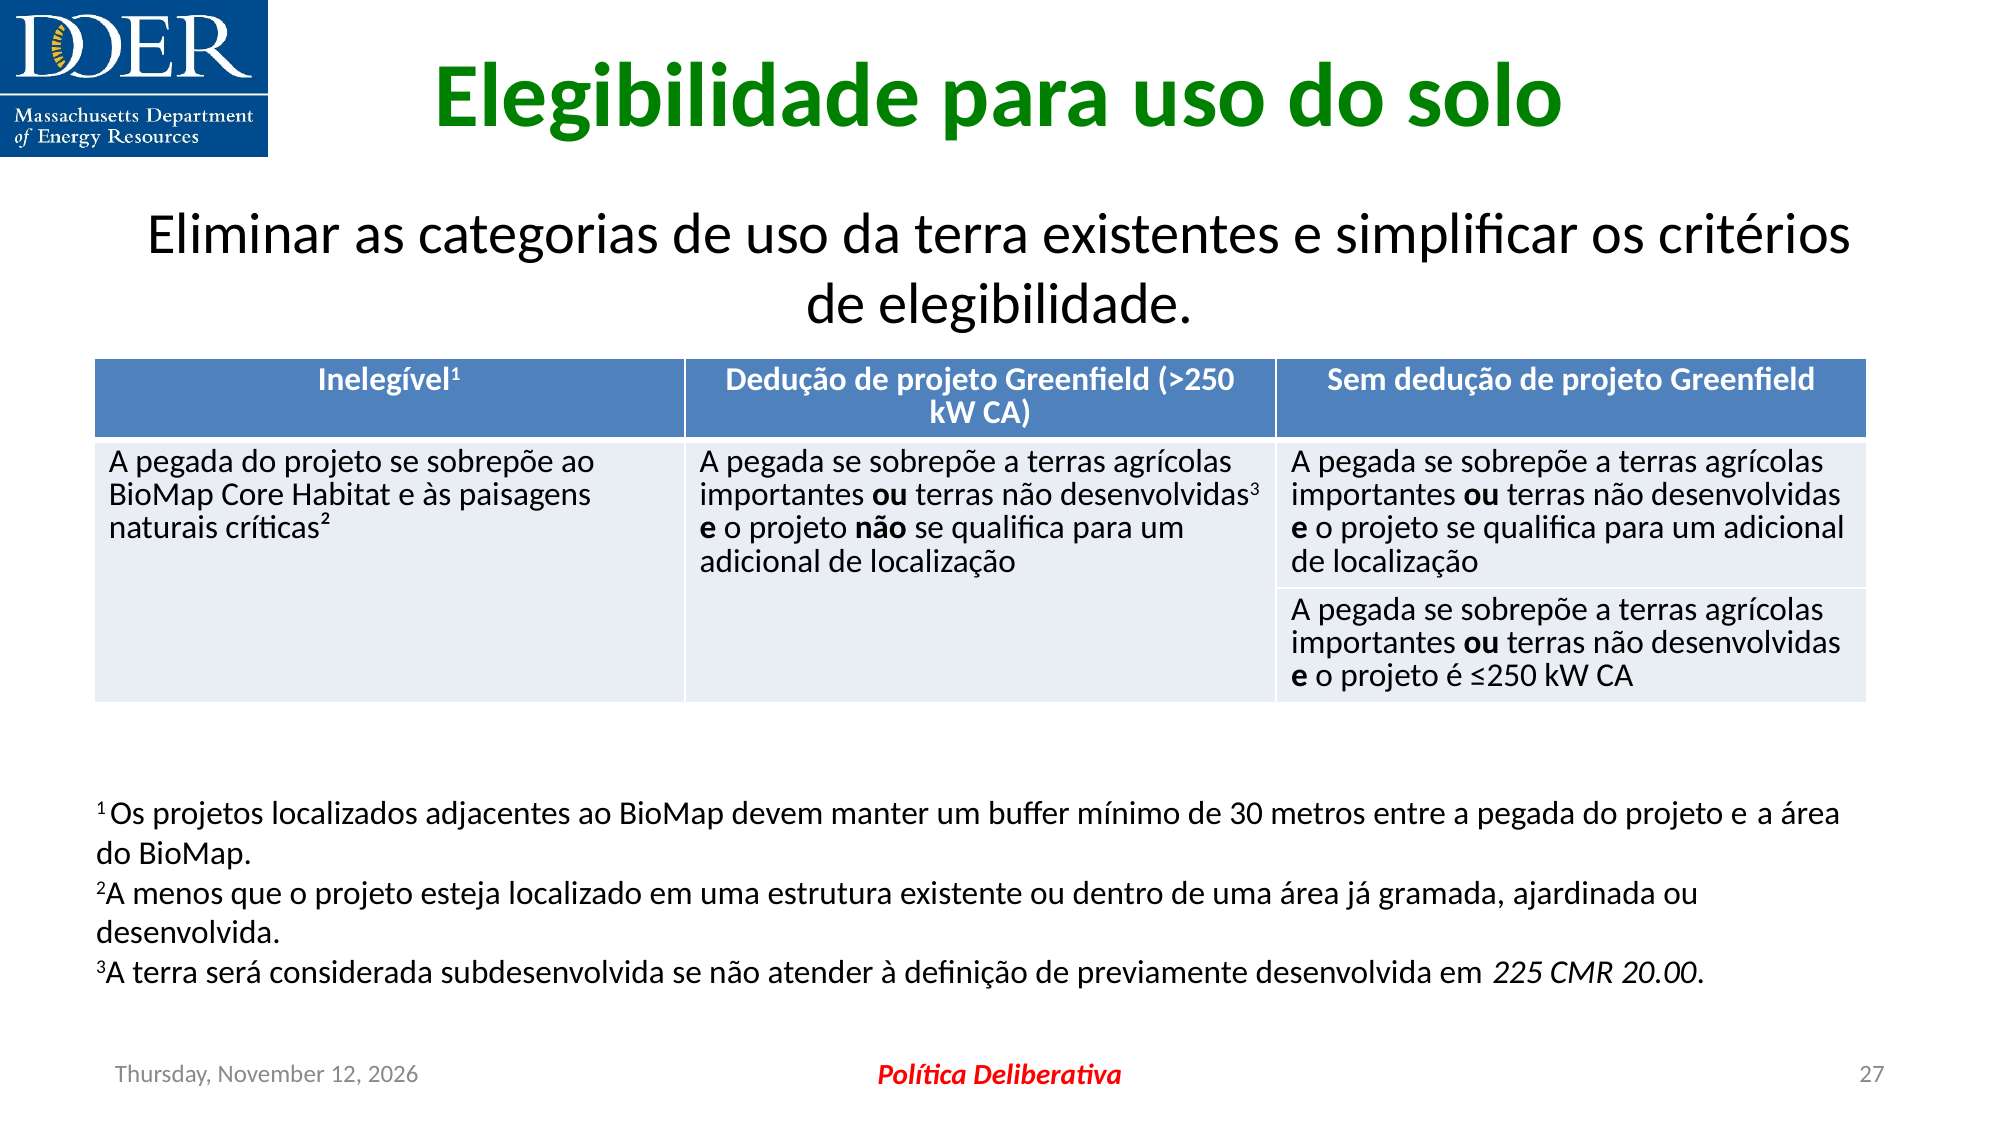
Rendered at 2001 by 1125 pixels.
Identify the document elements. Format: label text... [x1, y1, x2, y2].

picture [0, 0, 268, 157]
slide_number 27 [1433, 1042, 1900, 1103]
table_cell A pegada se sobrepõe a terras agrícolas importantes ou terras não desenvolvidas e o projeto é ≤250 kW CA [1277, 589, 1866, 702]
table_cell A pegada do projeto se sobrepõe ao BioMap Core Habitat e às paisagens naturais críticas² [95, 443, 684, 702]
table_header Dedução de projeto Greenfield (>250 kW CA) [686, 359, 1275, 437]
list Eliminar as categorias de uso da terra existentes e simplificar os critérios de elegibilidade. [99, 187, 1900, 914]
table_header Sem dedução de projeto Greenfield [1277, 359, 1866, 437]
title Elegibilidade para uso do solo [99, 24, 1900, 155]
text_box 1 Os projetos localizados adjacentes ao BioMap devem manter um buffer mínimo de 30 metros entre a pegada do projeto e a área do BioMap. 2A menos que o projeto esteja localizado em uma estrutura existente ou dentro de uma área já gramada, ajardinada ou desenvolvida. 3A terra será considerada subdesenvolvida se não atender à definição de previamente desenvolvida em 225 CMR 20.00. [81, 783, 1868, 961]
table_header Inelegível1 [95, 359, 684, 437]
table_cell A pegada se sobrepõe a terras agrícolas importantes ou terras não desenvolvidas3 e o projeto não se qualifica para um adicional de localização [686, 443, 1275, 702]
footer Política Deliberativa [683, 1042, 1317, 1103]
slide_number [99, 1042, 567, 1103]
table_cell A pegada se sobrepõe a terras agrícolas importantes ou terras não desenvolvidas e o projeto se qualifica para um adicional de localização [1277, 443, 1866, 587]
